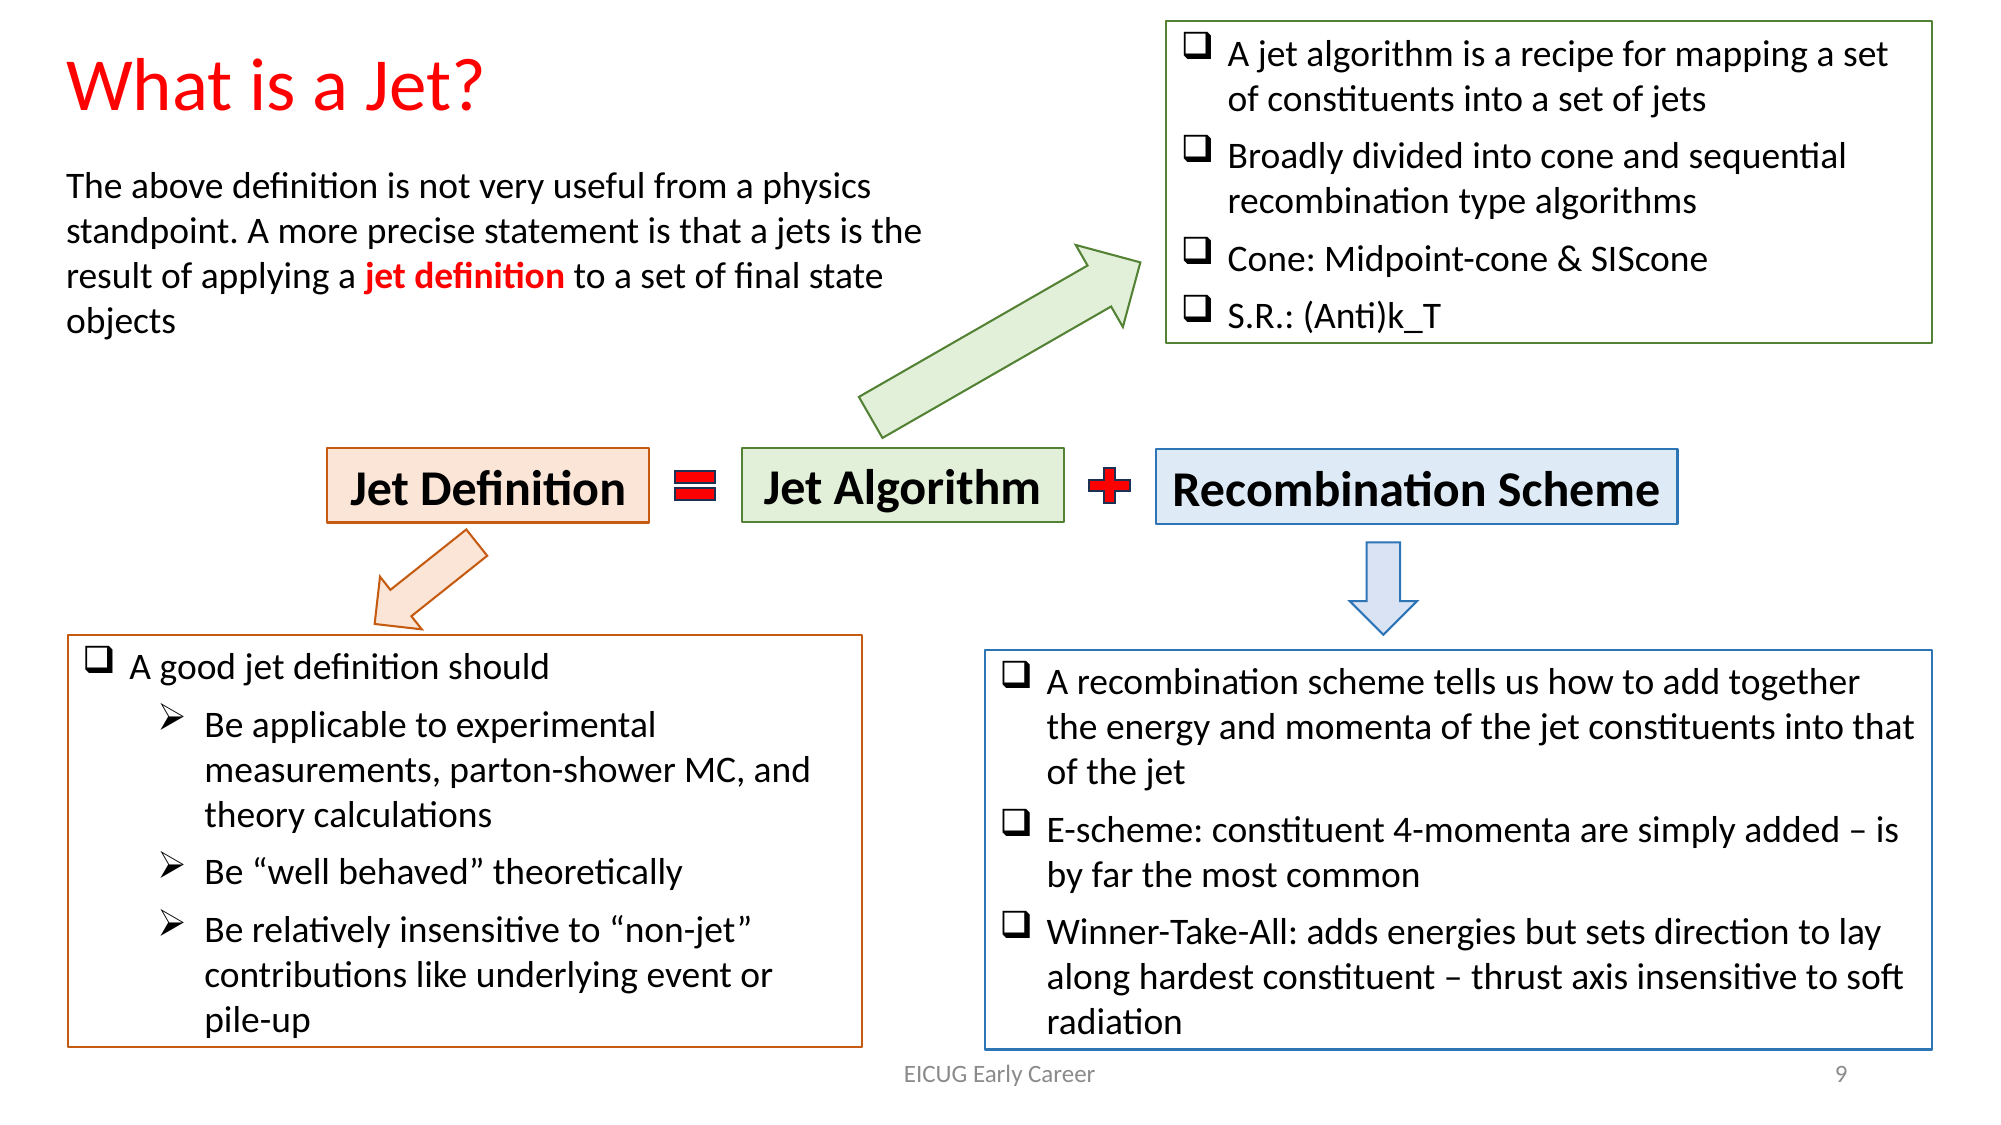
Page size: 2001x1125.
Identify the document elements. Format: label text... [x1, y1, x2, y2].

text_box [674, 487, 716, 501]
text_box Jet Algorithm [741, 447, 1064, 523]
text_box A good jet definition should Be applicable to experimental measurements, parton-shower MC, and theory calculations Be “well behaved” theoretically Be relatively insensitive to “non-jet” contributions like underlying event or pile-up [67, 634, 863, 1047]
text_box [1088, 467, 1131, 504]
text_box [1347, 541, 1420, 637]
footer EICUG Early Career [662, 1042, 1338, 1103]
text_box What is a Jet? [51, 28, 1166, 134]
text_box A recombination scheme tells us how to add together the energy and momenta of the jet constituents into that of the jet E-scheme: constituent 4-momenta are simply added – is by far the most common Winner-Take-All: adds energies but sets direction to lay along hardest constituent – thrust axis insensitive to soft radiation [984, 649, 1933, 1050]
text_box A jet algorithm is a recipe for mapping a set of constituents into a set of jets Broadly divided into cone and sequential recombination type algorithms Cone: Midpoint-cone & SIScone S.R.: (Anti)k_T [1166, 21, 1933, 344]
text_box [857, 243, 1142, 440]
text_box Recombination Scheme [1155, 449, 1678, 524]
slide_number 9 [1412, 1050, 1863, 1103]
text_box [674, 470, 716, 484]
text_box The above definition is not very useful from a physics standpoint. A more precise statement is that a jets is the result of applying a jet definition to a set of final state objects [51, 153, 973, 349]
text_box Jet Definition [327, 447, 650, 523]
text_box [373, 528, 489, 631]
